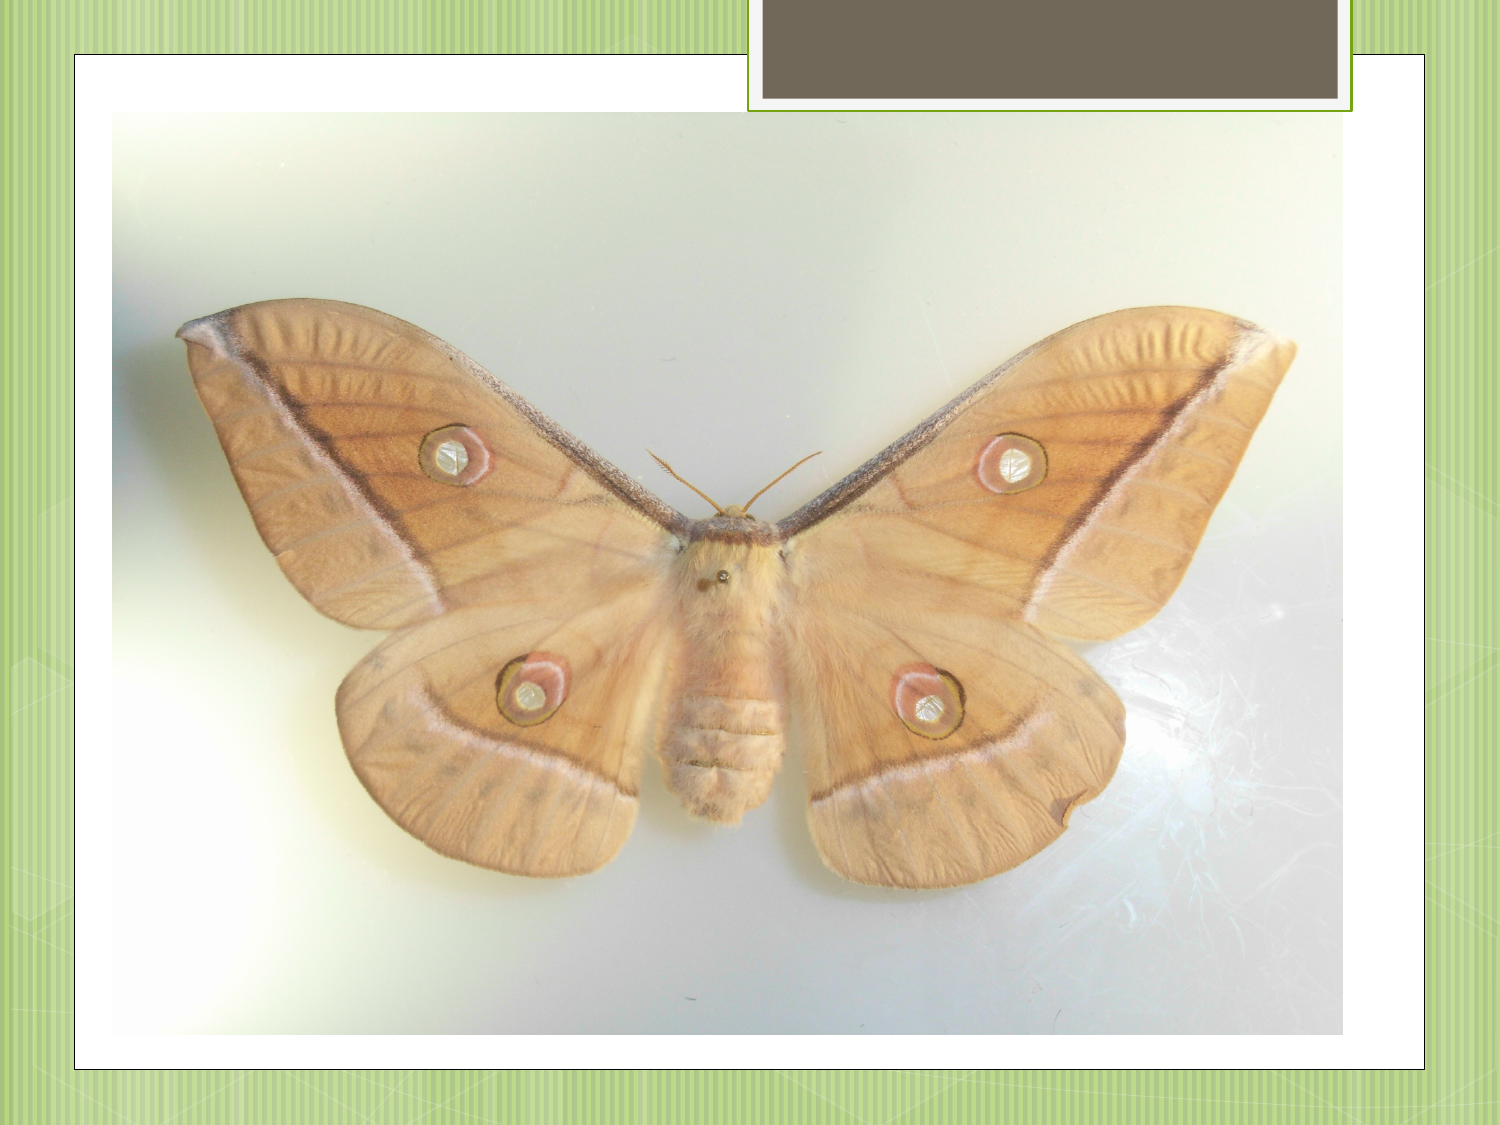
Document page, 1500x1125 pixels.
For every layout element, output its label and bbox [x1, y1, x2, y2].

picture [112, 112, 1343, 1036]
